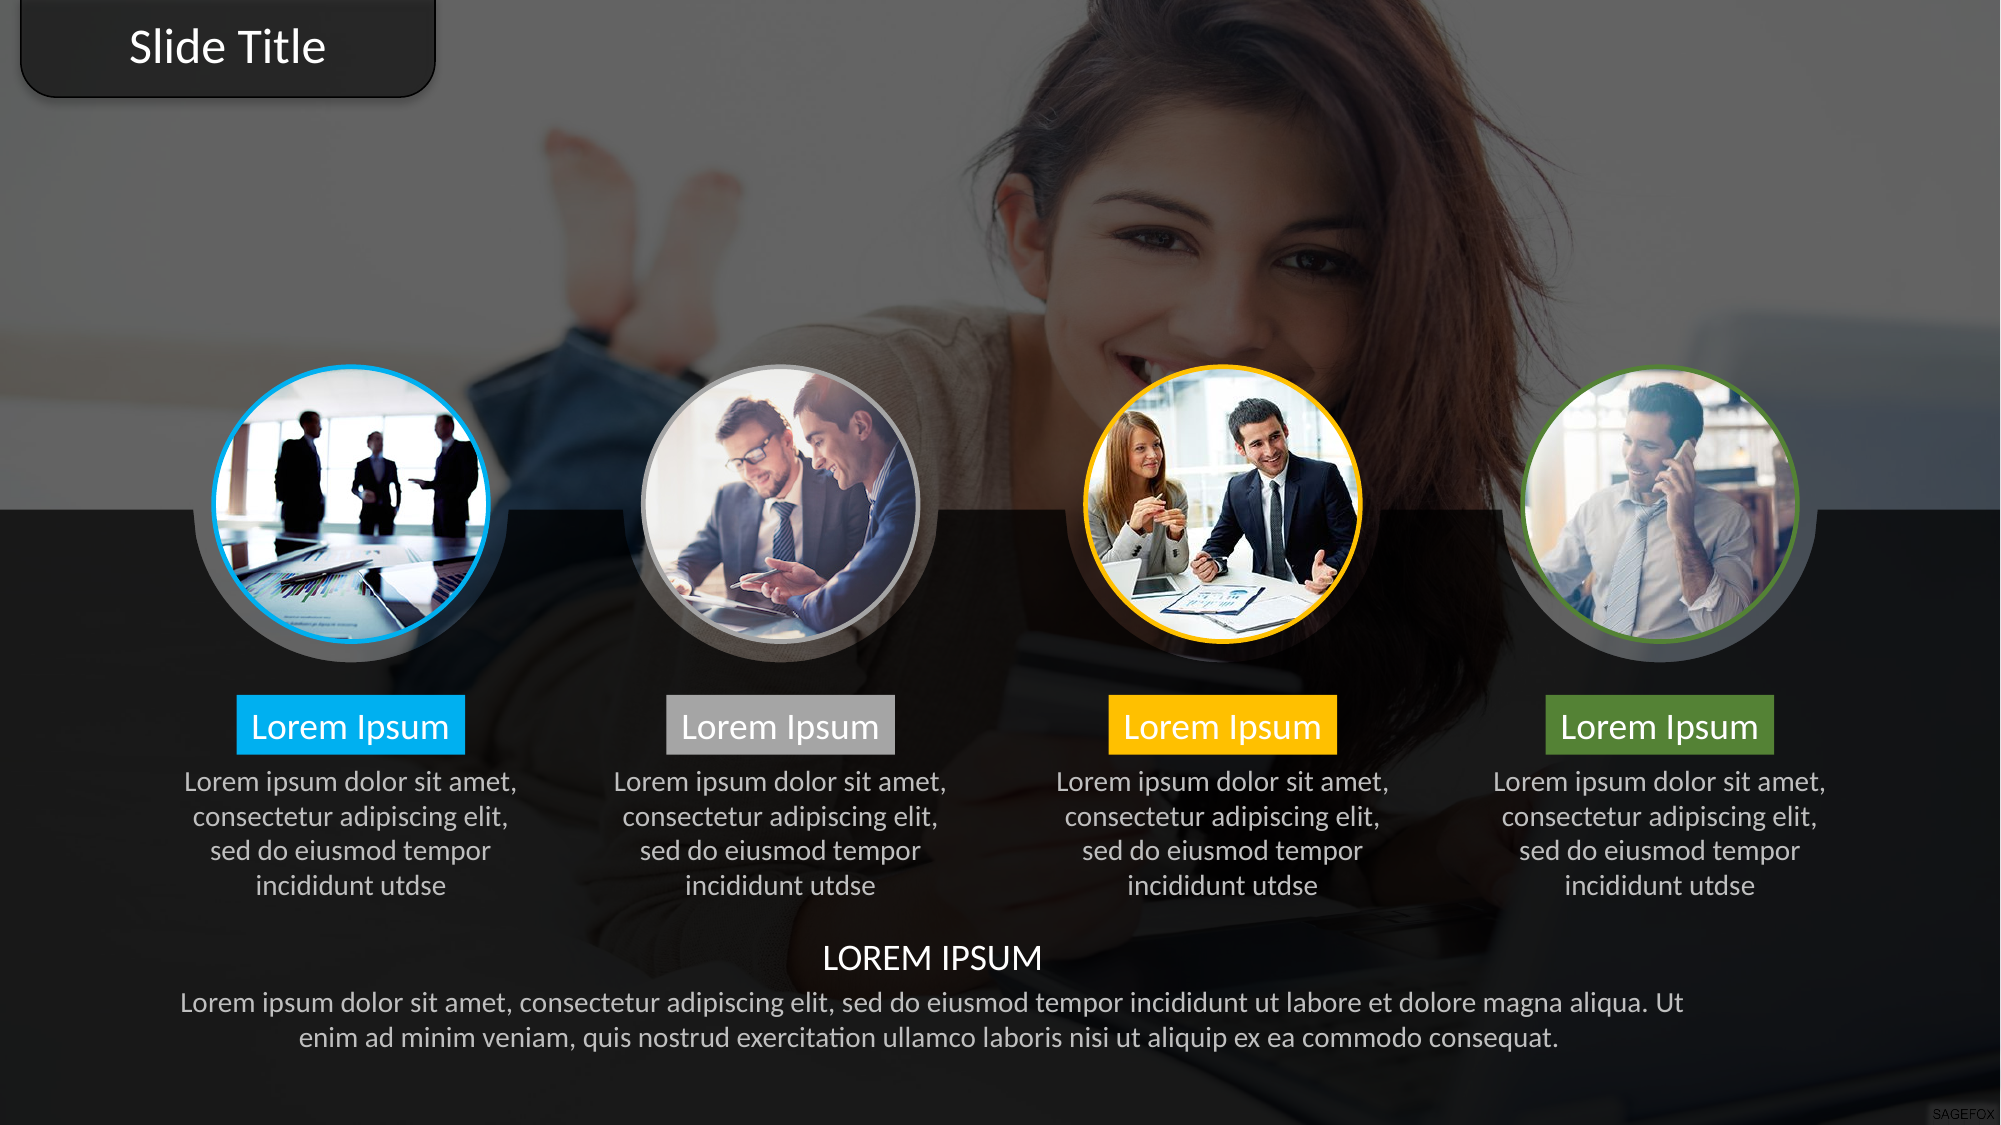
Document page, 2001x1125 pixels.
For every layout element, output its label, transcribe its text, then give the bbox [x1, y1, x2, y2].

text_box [20, 0, 436, 98]
text_box [642, 365, 920, 643]
text_box [0, 508, 2000, 1125]
text_box Lorem Ipsum [236, 694, 466, 755]
text_box [1521, 365, 1799, 643]
text_box LOREM IPSUM Lorem ipsum dolor sit amet, consectetur adipiscing elit, sed do eiusmod tempor incididunt ut labore et dolore magna aliqua. Ut enim ad minim veniam, quis nostrud exercitation ullamco laboris nisi ut aliquip ex ea commodo consequat. [162, 925, 1703, 1061]
picture [0, 0, 2001, 1100]
text_box Lorem ipsum dolor sit amet, consectetur adipiscing elit, sed do eiusmod tempor incididunt utdse [1477, 756, 1843, 907]
text_box Lorem Ipsum [1108, 694, 1338, 755]
text_box Lorem Ipsum [666, 694, 895, 755]
text_box Lorem ipsum dolor sit amet, consectetur adipiscing elit, sed do eiusmod tempor incididunt utdse [597, 756, 964, 907]
text_box Lorem Ipsum [1545, 694, 1775, 755]
text_box Lorem ipsum dolor sit amet, consectetur adipiscing elit, sed do eiusmod tempor incididunt utdse [168, 756, 534, 907]
text_box Lorem ipsum dolor sit amet, consectetur adipiscing elit, sed do eiusmod tempor incididunt utdse [1040, 756, 1406, 907]
text_box [212, 365, 490, 643]
text_box [1084, 365, 1362, 643]
